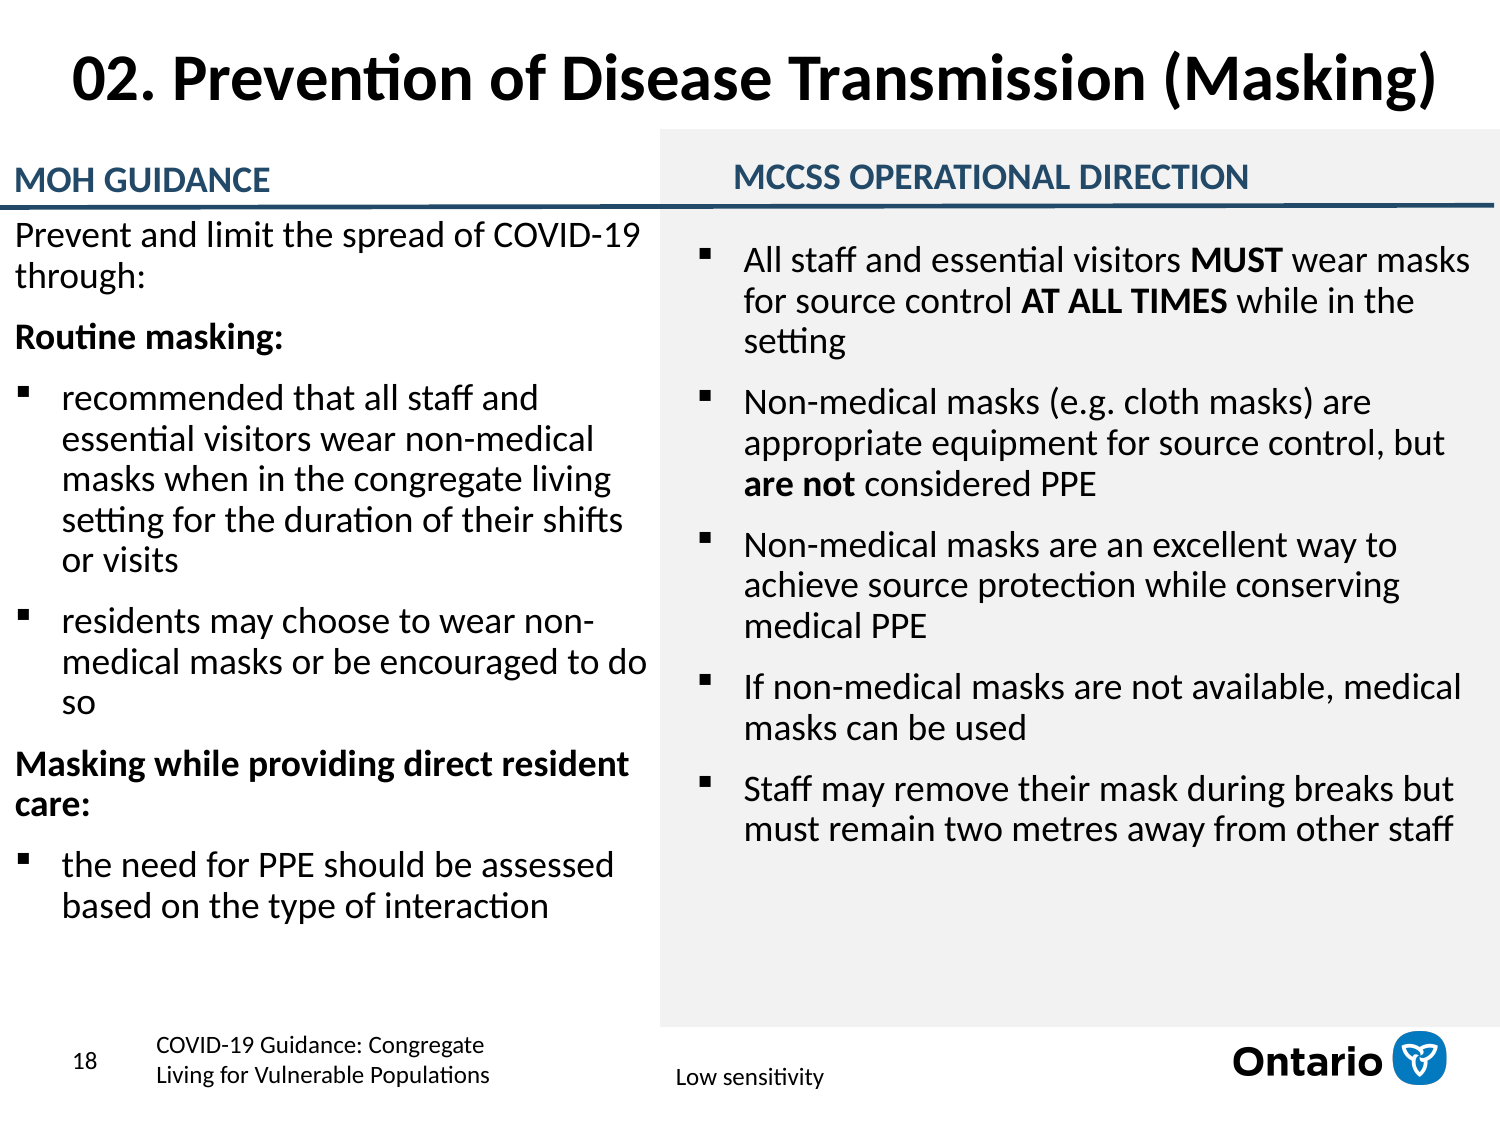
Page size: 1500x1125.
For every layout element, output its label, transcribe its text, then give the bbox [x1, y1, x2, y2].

text_box [660, 129, 1500, 1027]
title 02. Prevention of Disease Transmission (Masking) [56, 35, 1469, 116]
picture [1205, 1027, 1475, 1112]
slide_number 18 [56, 1029, 142, 1090]
text_box All staff and essential visitors MUST wear masks for source control AT ALL TIMES while in the setting Non-medical masks (e.g. cloth masks) are appropriate equipment for source control, but are not considered PPE Non-medical masks are an excellent way to achieve source protection while conserving medical PPE If non-medical masks are not available, medical masks can be used Staff may remove their mask during breaks but must remain two metres away from other staff [685, 234, 1494, 981]
text_box MOH GUIDANCE [0, 147, 425, 205]
list Prevent and limit the spread of COVID-19 through: Routine masking: recommended that all staff and essential visitors wear non-medical masks when in the congregate living setting for the duration of their shifts or visits residents may choose to wear non-medical masks or be encouraged to do so Masking while providing direct resident care: the need for PPE should be assessed based on the type of interaction [0, 209, 662, 1004]
footer COVID-19 Guidance: Congregate Living for Vulnerable Populations [141, 1028, 555, 1089]
text_box MCCSS OPERATIONAL DIRECTION [718, 144, 1398, 205]
